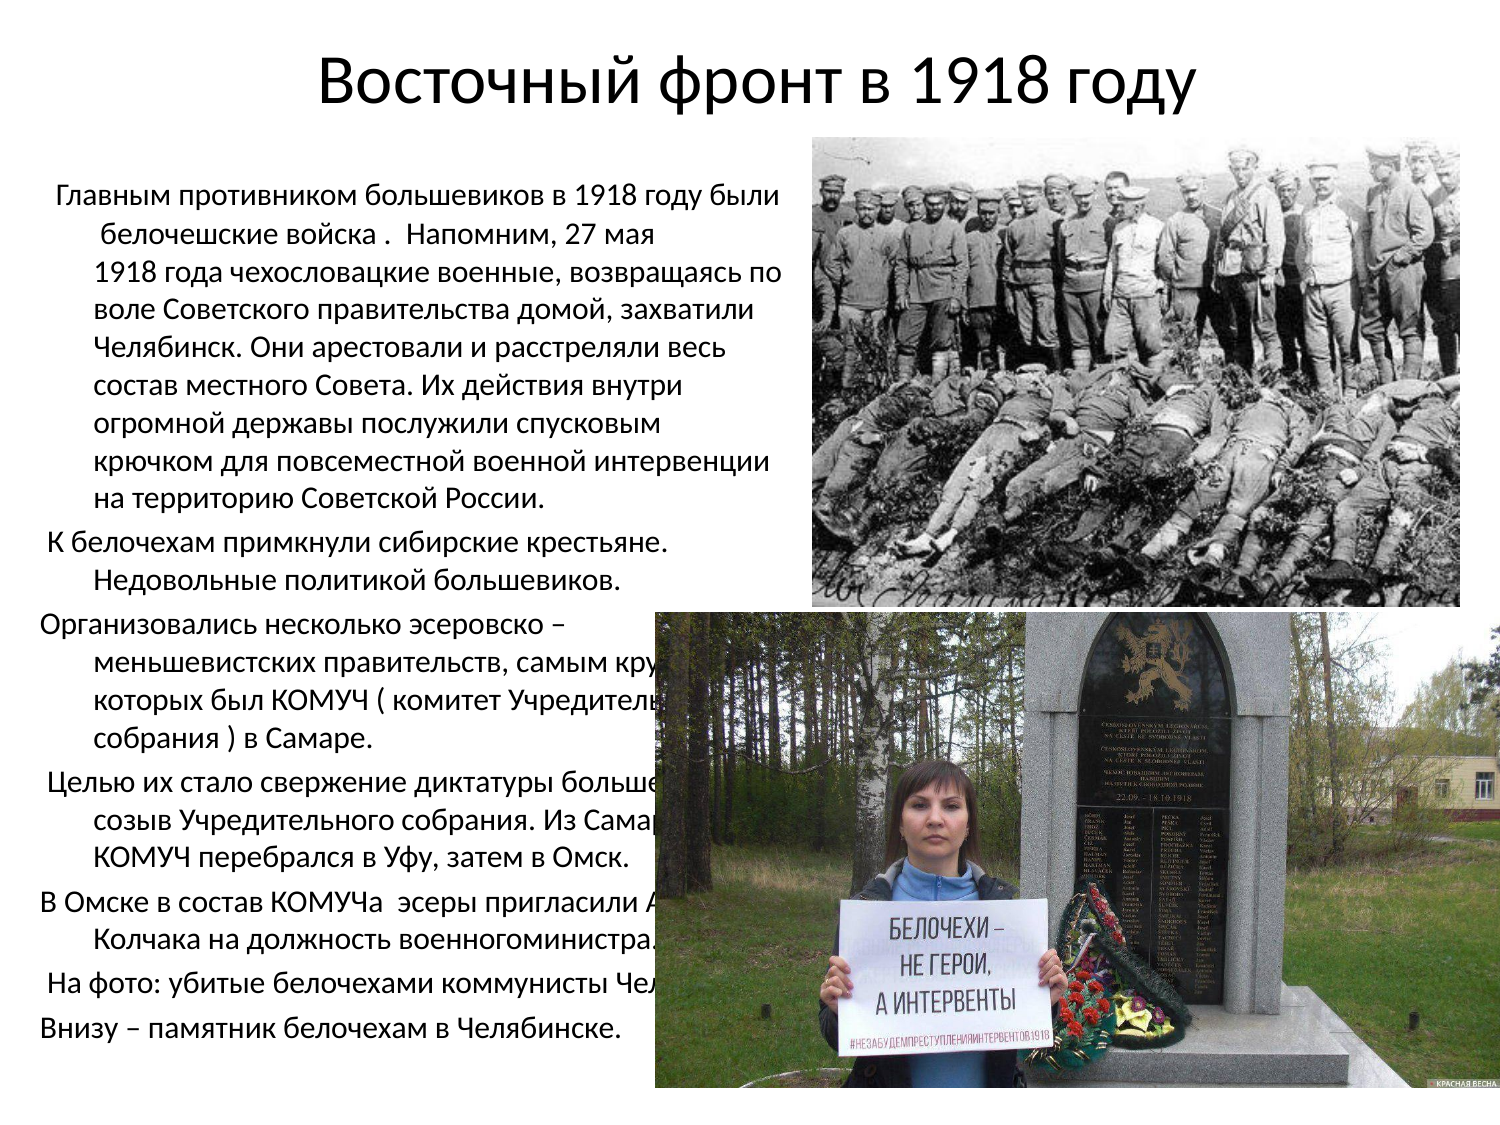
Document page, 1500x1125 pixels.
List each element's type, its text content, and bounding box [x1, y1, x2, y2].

title Восточный фронт в 1918 году [75, 24, 1425, 125]
picture [655, 612, 1500, 1088]
list Главным противником большевиков в 1918 году были белочешские войска . Напомним, 27 мая 1918 года чехословацкие военные, возвращаясь по воле Советского правительства домой, захватили Челябинск. Они арестовали и расстреляли весь состав местного Совета. Их действия внутри огромной державы послужили спусковым крючком для повсеместной военной интервенции на территорию Советской России. К белочехам примкнули сибирские крестьяне. Недовольные политикой большевиков. Организовались несколько эсеровско – меньшевистских правительств, самым крупным из которых был КОМУЧ ( комитет Учредительного собрания ) в Самаре. Целью их стало свержение диктатуры большевиков и созыв Учредительного собрания. Из Самары КОМУЧ перебрался в Уфу, затем в Омск. В Омске в состав КОМУЧа эсеры пригласили А.В. Колчака на должность военногоминистра. На фото: убитые белочехами коммунисты Челябинска. Внизу – памятник белочехам в Челябинске. [24, 162, 800, 1075]
picture [812, 137, 1460, 607]
